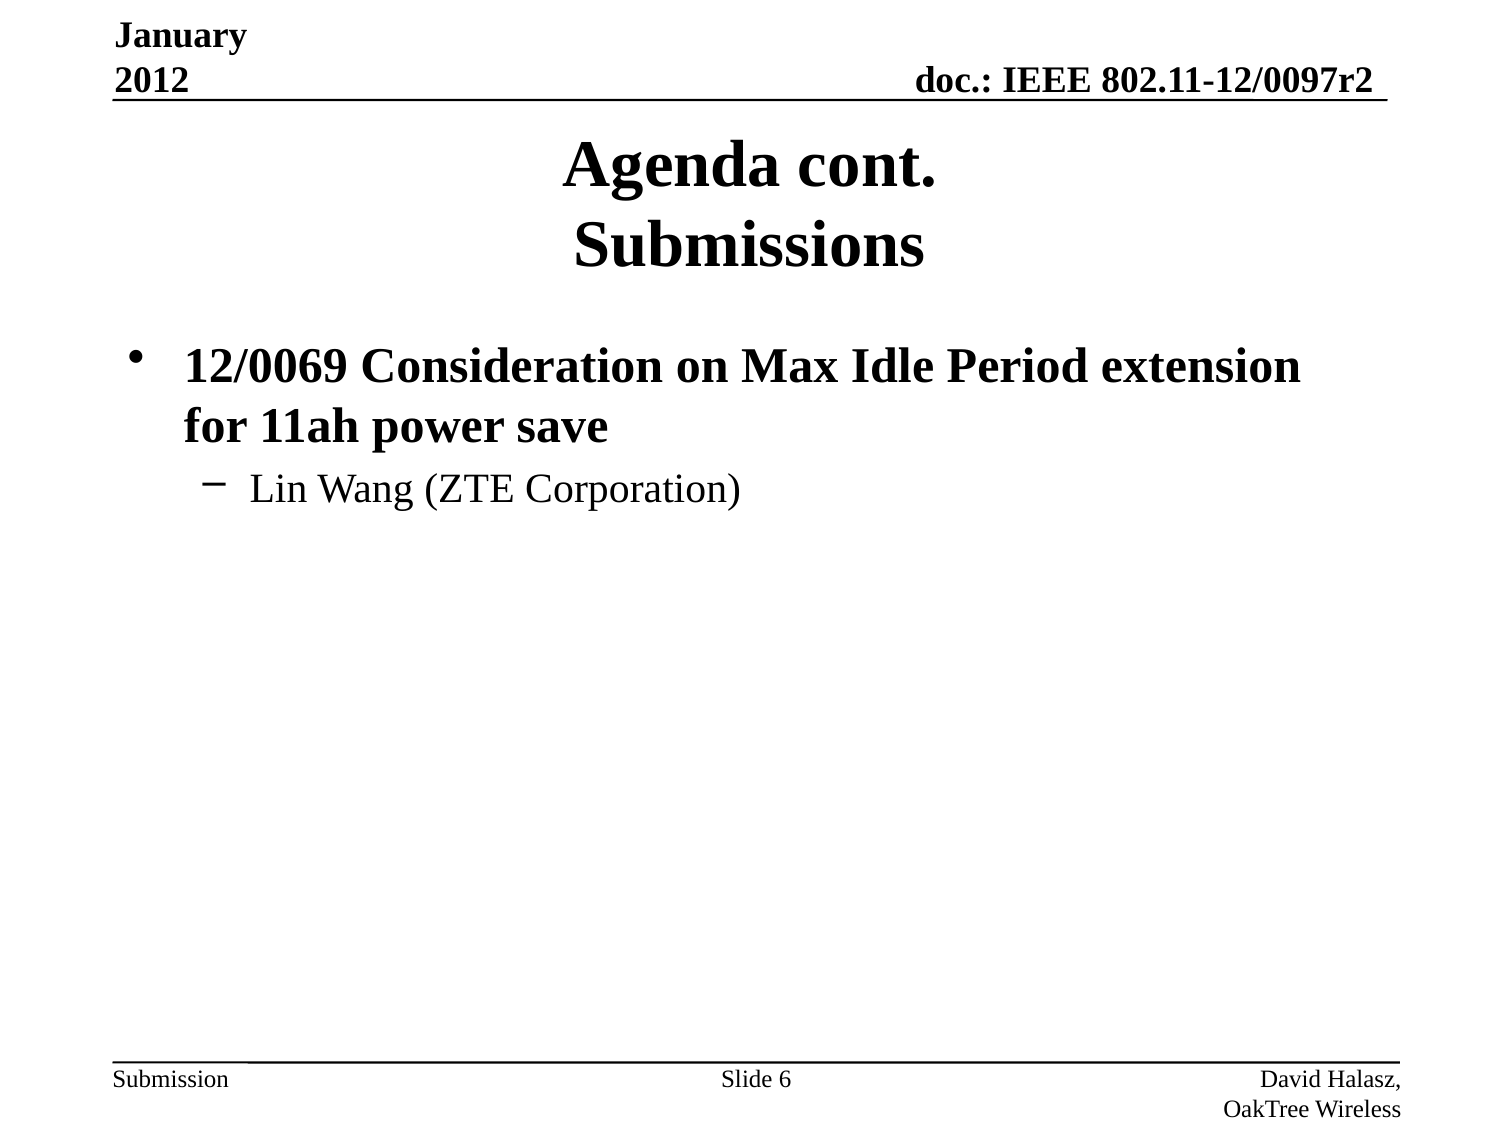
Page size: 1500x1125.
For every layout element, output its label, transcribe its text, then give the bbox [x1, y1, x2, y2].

slide_number Slide 6 [712, 1061, 800, 1093]
title Agenda cont. Submissions [112, 112, 1388, 288]
list 12/0069 Consideration on Max Idle Period extension for 11ah power save Lin Wang (ZTE Corporation) [112, 324, 1388, 1001]
footer David Halasz, OakTree Wireless [1185, 1061, 1402, 1093]
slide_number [114, 54, 333, 101]
